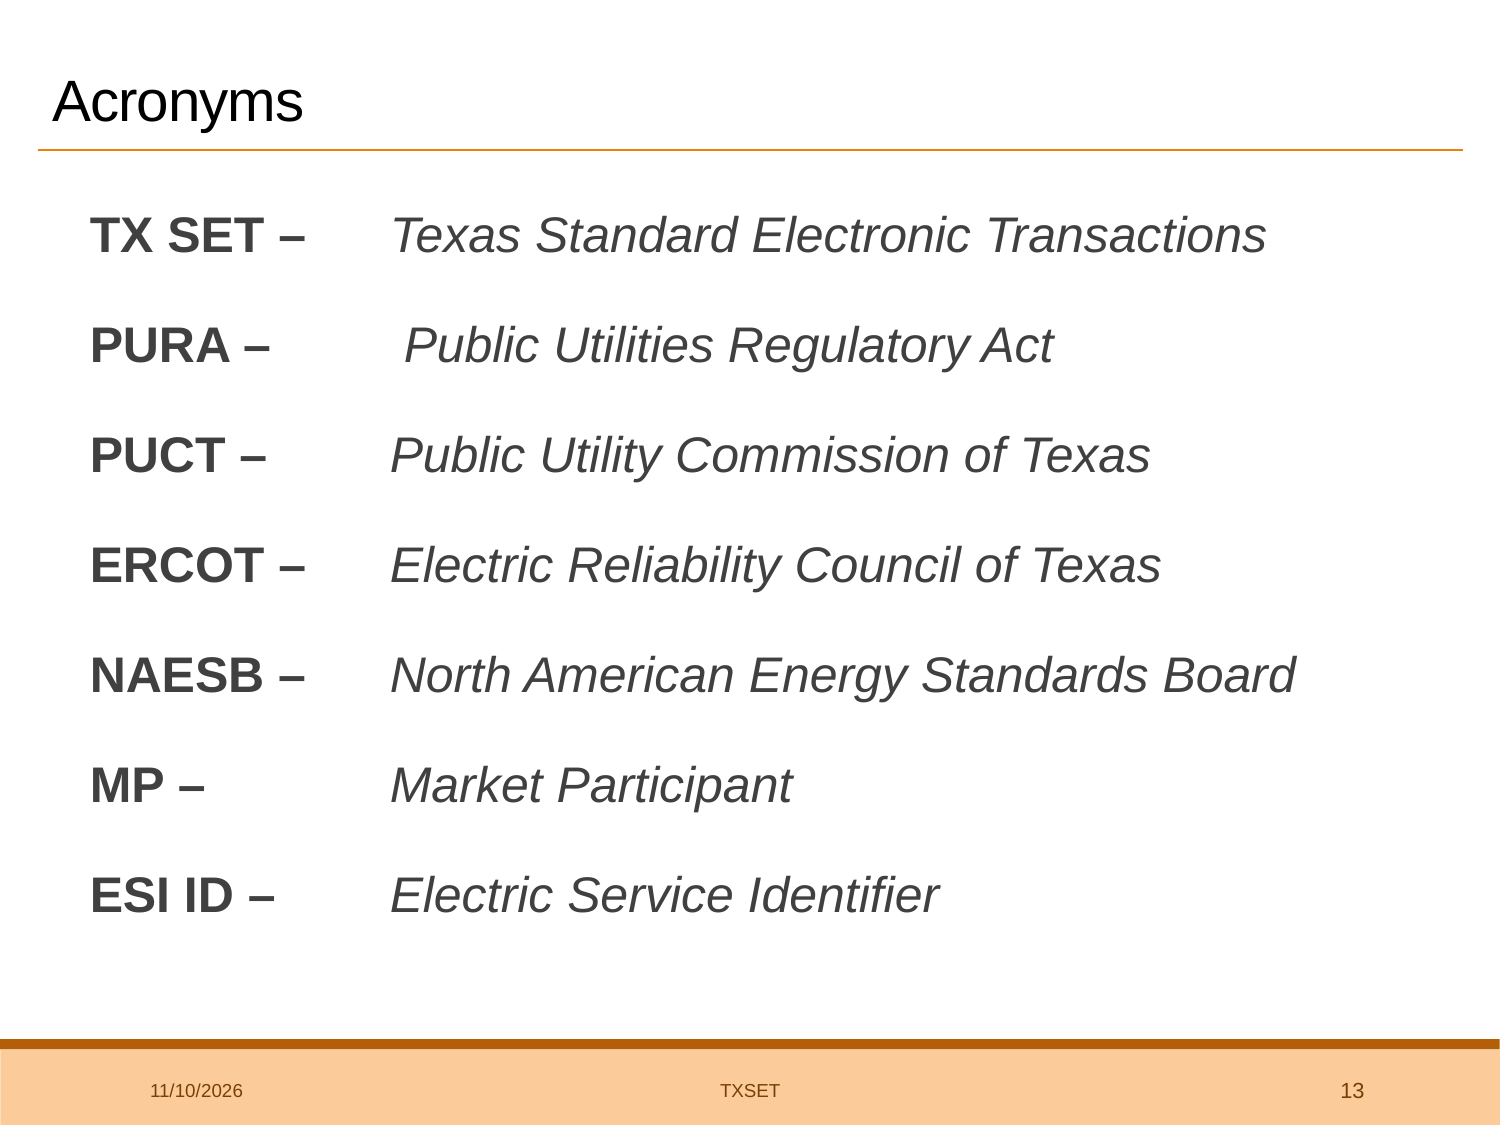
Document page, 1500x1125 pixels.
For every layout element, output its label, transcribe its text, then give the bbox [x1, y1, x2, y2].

slide_number 13 [1218, 1059, 1380, 1120]
footer TxSET [453, 1059, 1047, 1120]
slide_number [135, 1059, 440, 1120]
title Acronyms [37, 37, 1275, 141]
text_box TX SET – Texas Standard Electronic Transactions PURA – Public Utilities Regulatory Act PUCT – Public Utility Commission of Texas ERCOT – Electric Reliability Council of Texas NAESB – North American Energy Standards Board MP – Market Participant ESI ID – Electric Service Identifier [75, 194, 1475, 930]
